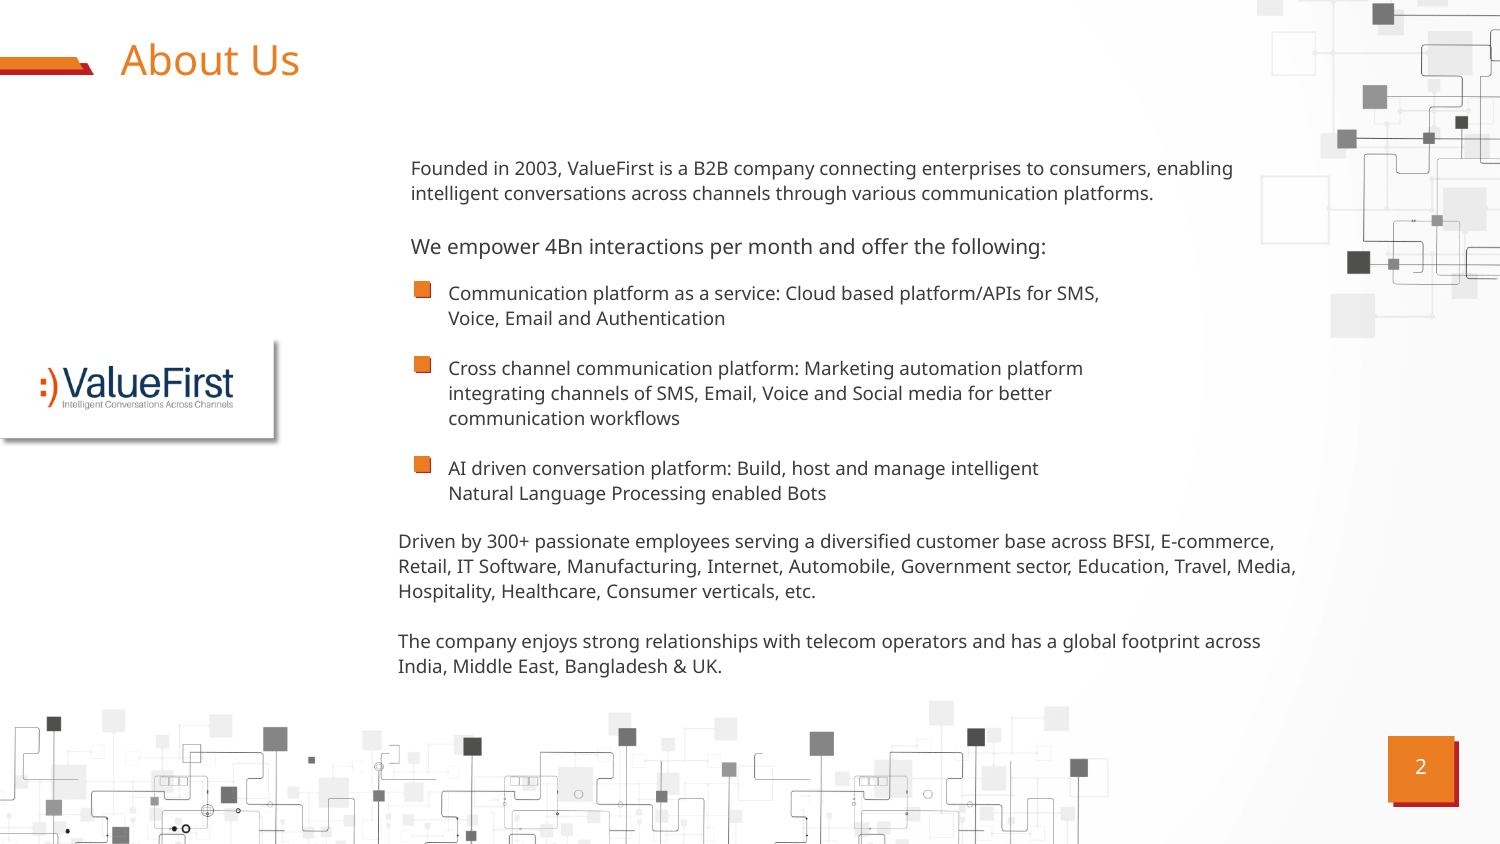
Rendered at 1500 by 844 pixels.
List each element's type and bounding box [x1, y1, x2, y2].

picture [0, 0, 1500, 844]
text_box [399, 146, 1294, 688]
